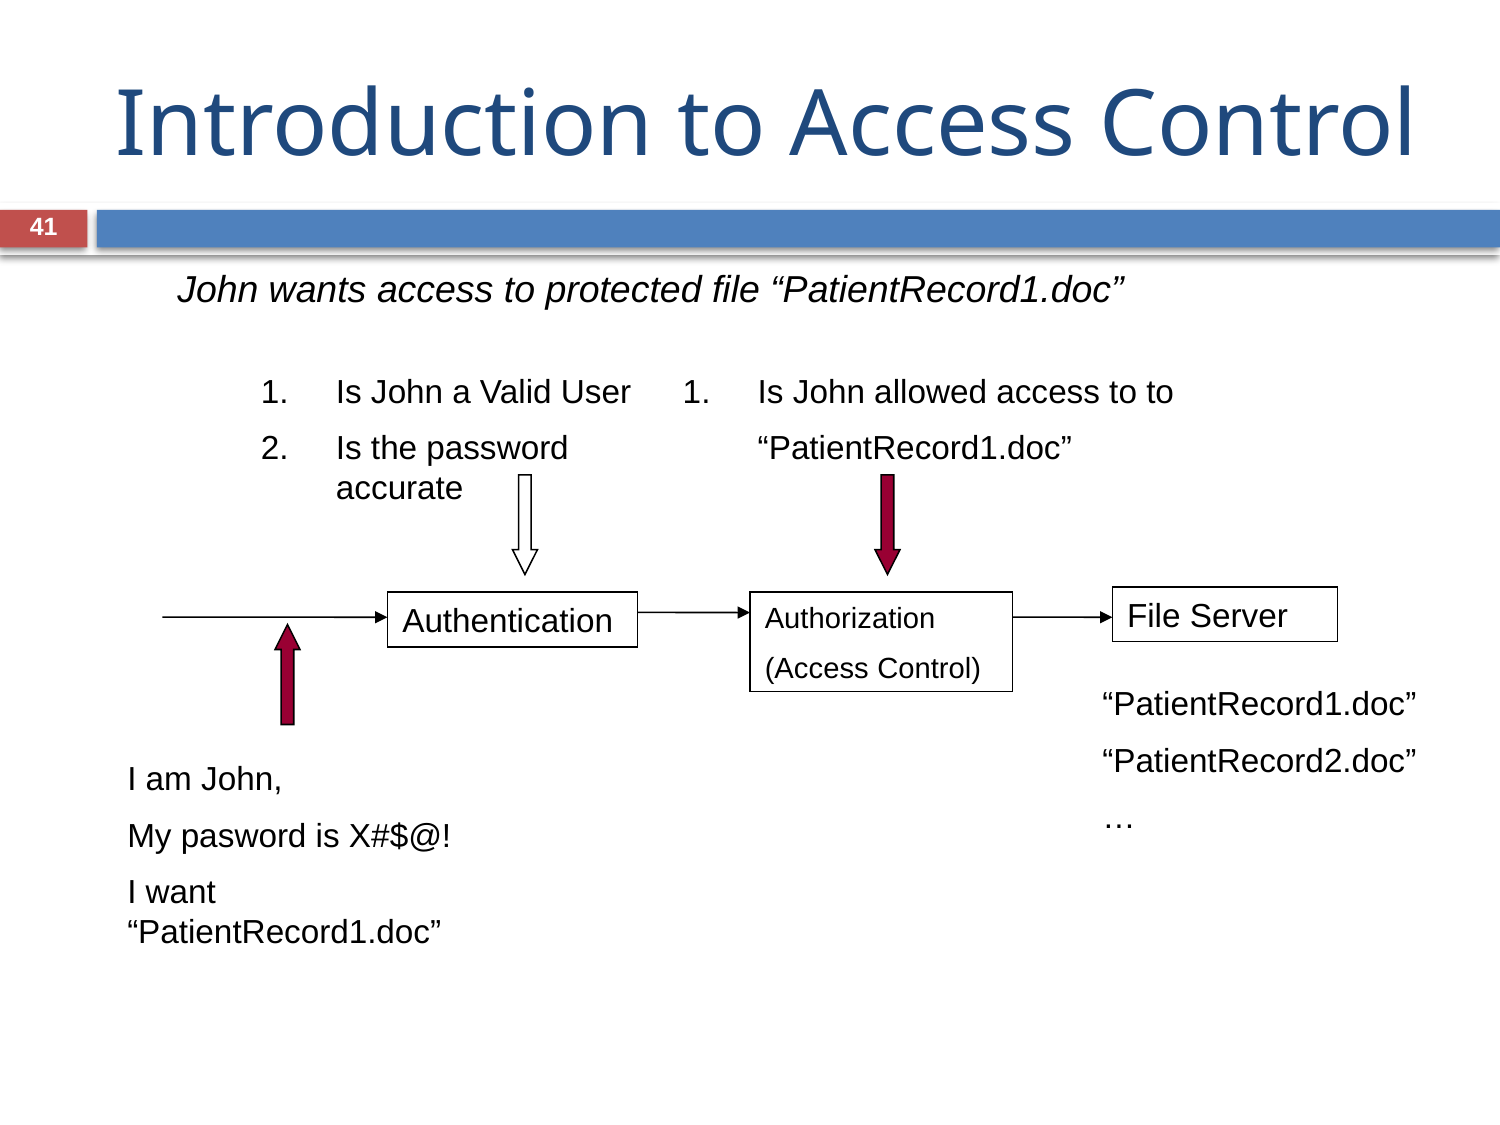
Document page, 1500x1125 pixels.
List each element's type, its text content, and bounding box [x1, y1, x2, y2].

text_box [112, 362, 1208, 926]
text_box John wants access to protected file “PatientRecord1.doc” [162, 257, 1363, 318]
text_box File Server [1212, 586, 1338, 642]
slide_number 41 [0, 208, 88, 249]
title Introduction to Access Control [100, 37, 1438, 200]
text_box “PatientRecord1.doc” “PatientRecord2.doc” … [1212, 674, 1454, 843]
